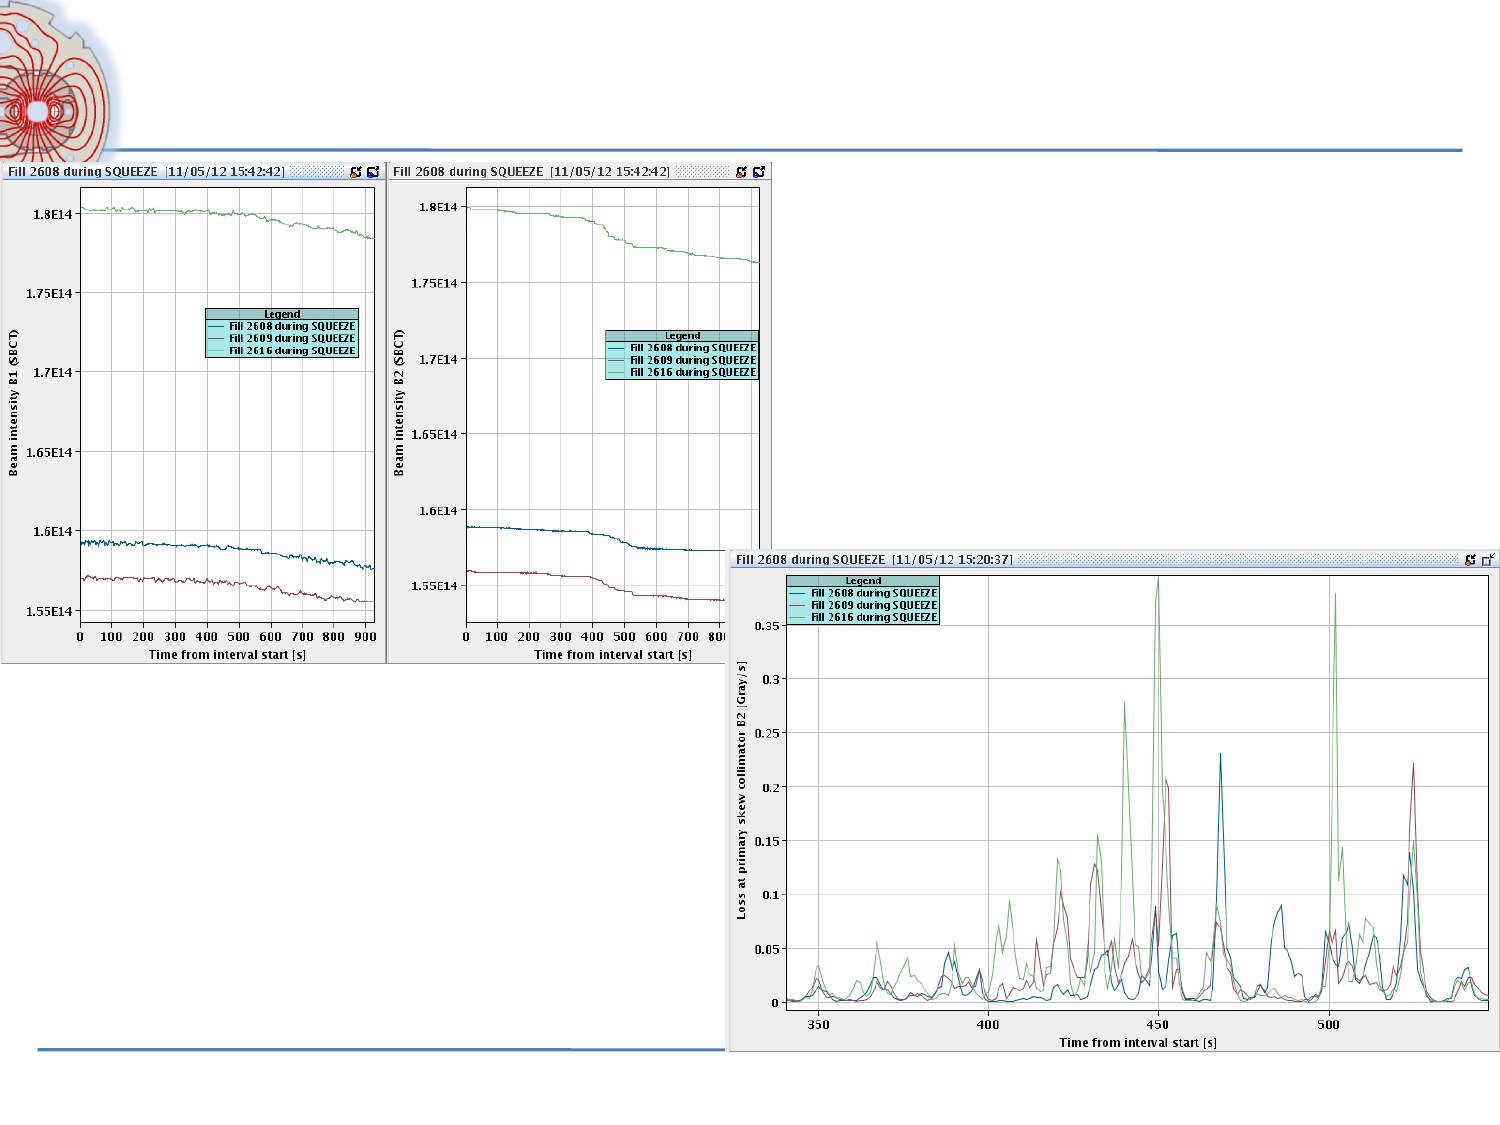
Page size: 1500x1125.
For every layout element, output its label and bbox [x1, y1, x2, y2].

picture [0, 2, 772, 664]
list [725, 549, 1500, 1052]
